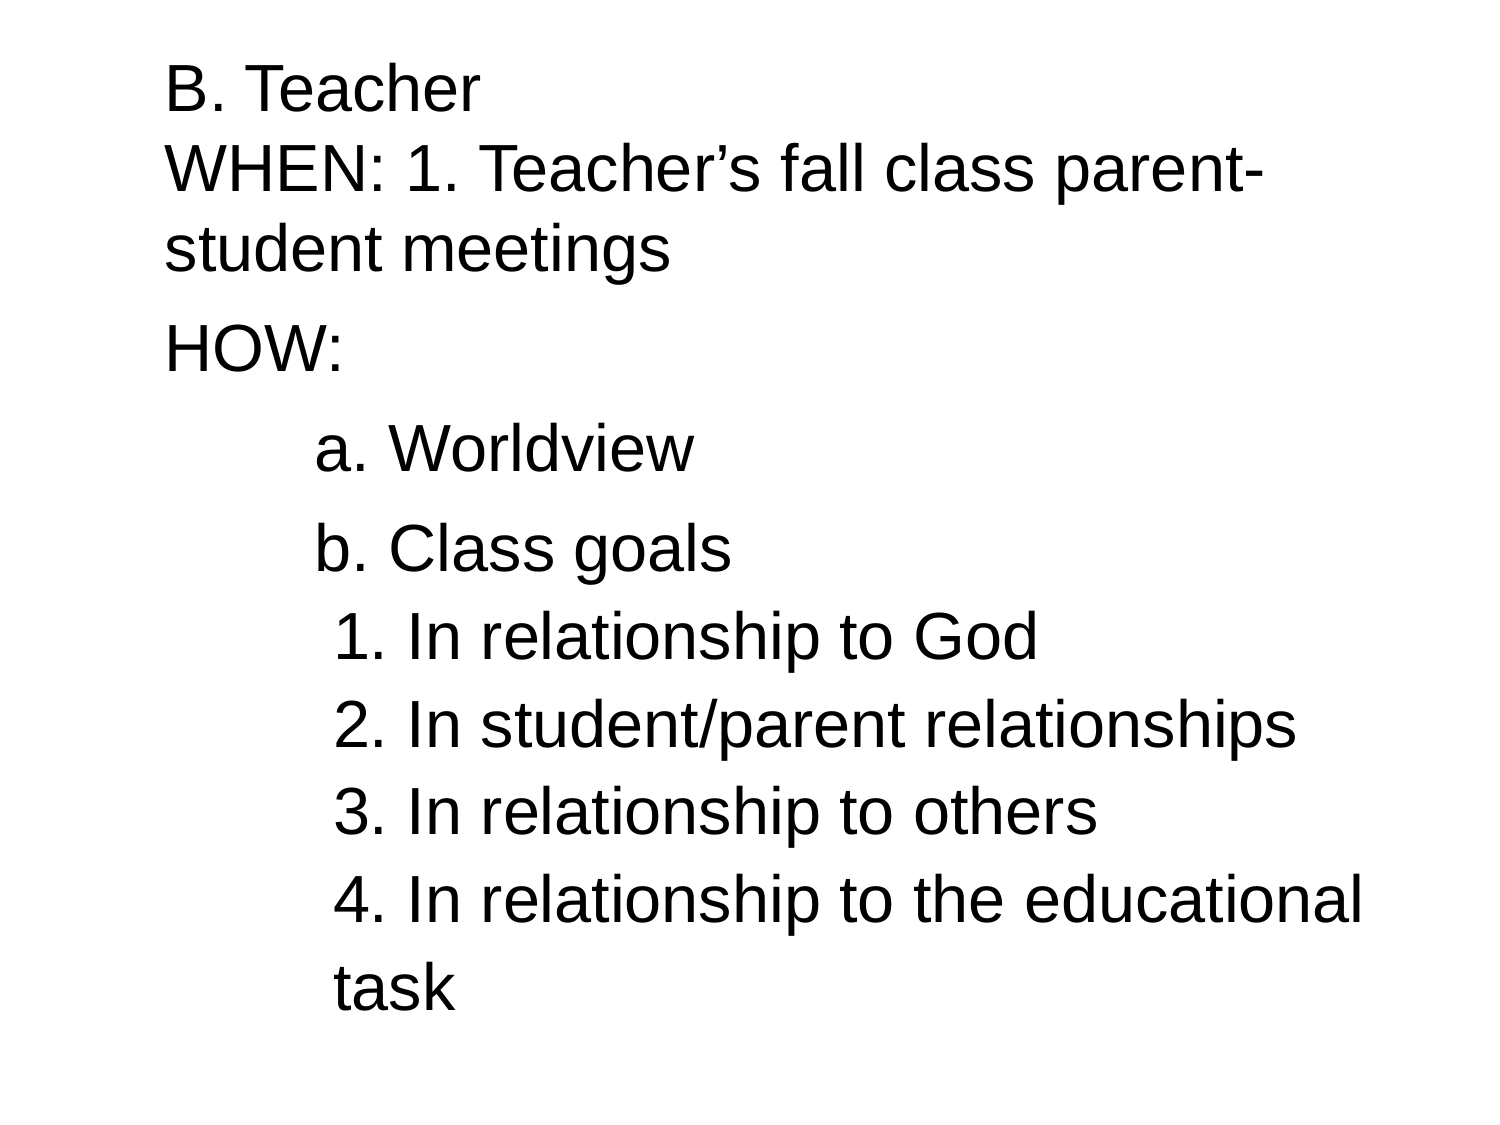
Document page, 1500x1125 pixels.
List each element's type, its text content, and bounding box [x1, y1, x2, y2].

text_box B. Teacher WHEN: 1. Teacher’s fall class parent- student meetings HOW: a. Worldview b. Class goals 1. In relationship to God 2. In student/parent relationships 3. In relationship to others 4. In relationship to the educational task [0, 37, 1500, 1125]
